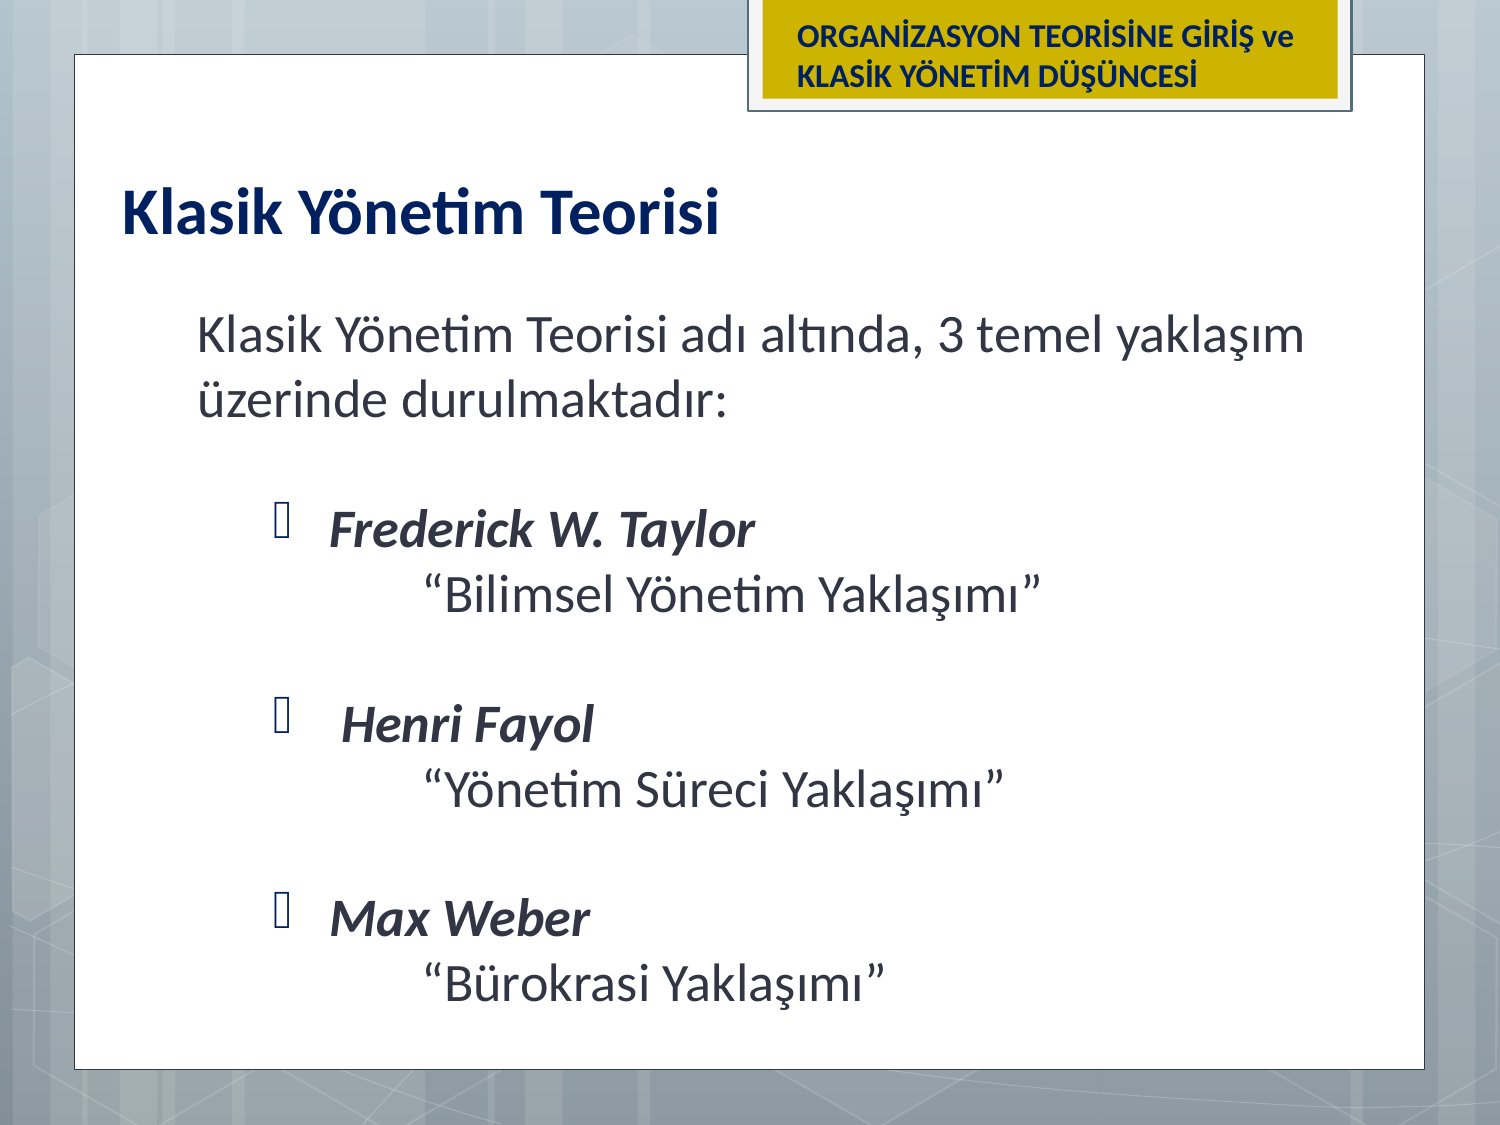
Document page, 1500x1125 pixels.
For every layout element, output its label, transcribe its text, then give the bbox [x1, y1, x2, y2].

text_box ORGANİZASYON TEORİSİNE GİRİŞ ve KLASİK YÖNETİM DÜŞÜNCESİ [782, 6, 1353, 160]
text_box Klasik Yönetim Teorisi adı altında, 3 temel yaklaşım üzerinde durulmaktadır: Frederick W. Taylor “Bilimsel Yönetim Yaklaşımı” Henri Fayol “Yönetim Süreci Yaklaşımı” Max Weber “Bürokrasi Yaklaşımı” [108, 290, 1353, 1021]
text_box Klasik Yönetim Teorisi [108, 160, 1388, 256]
